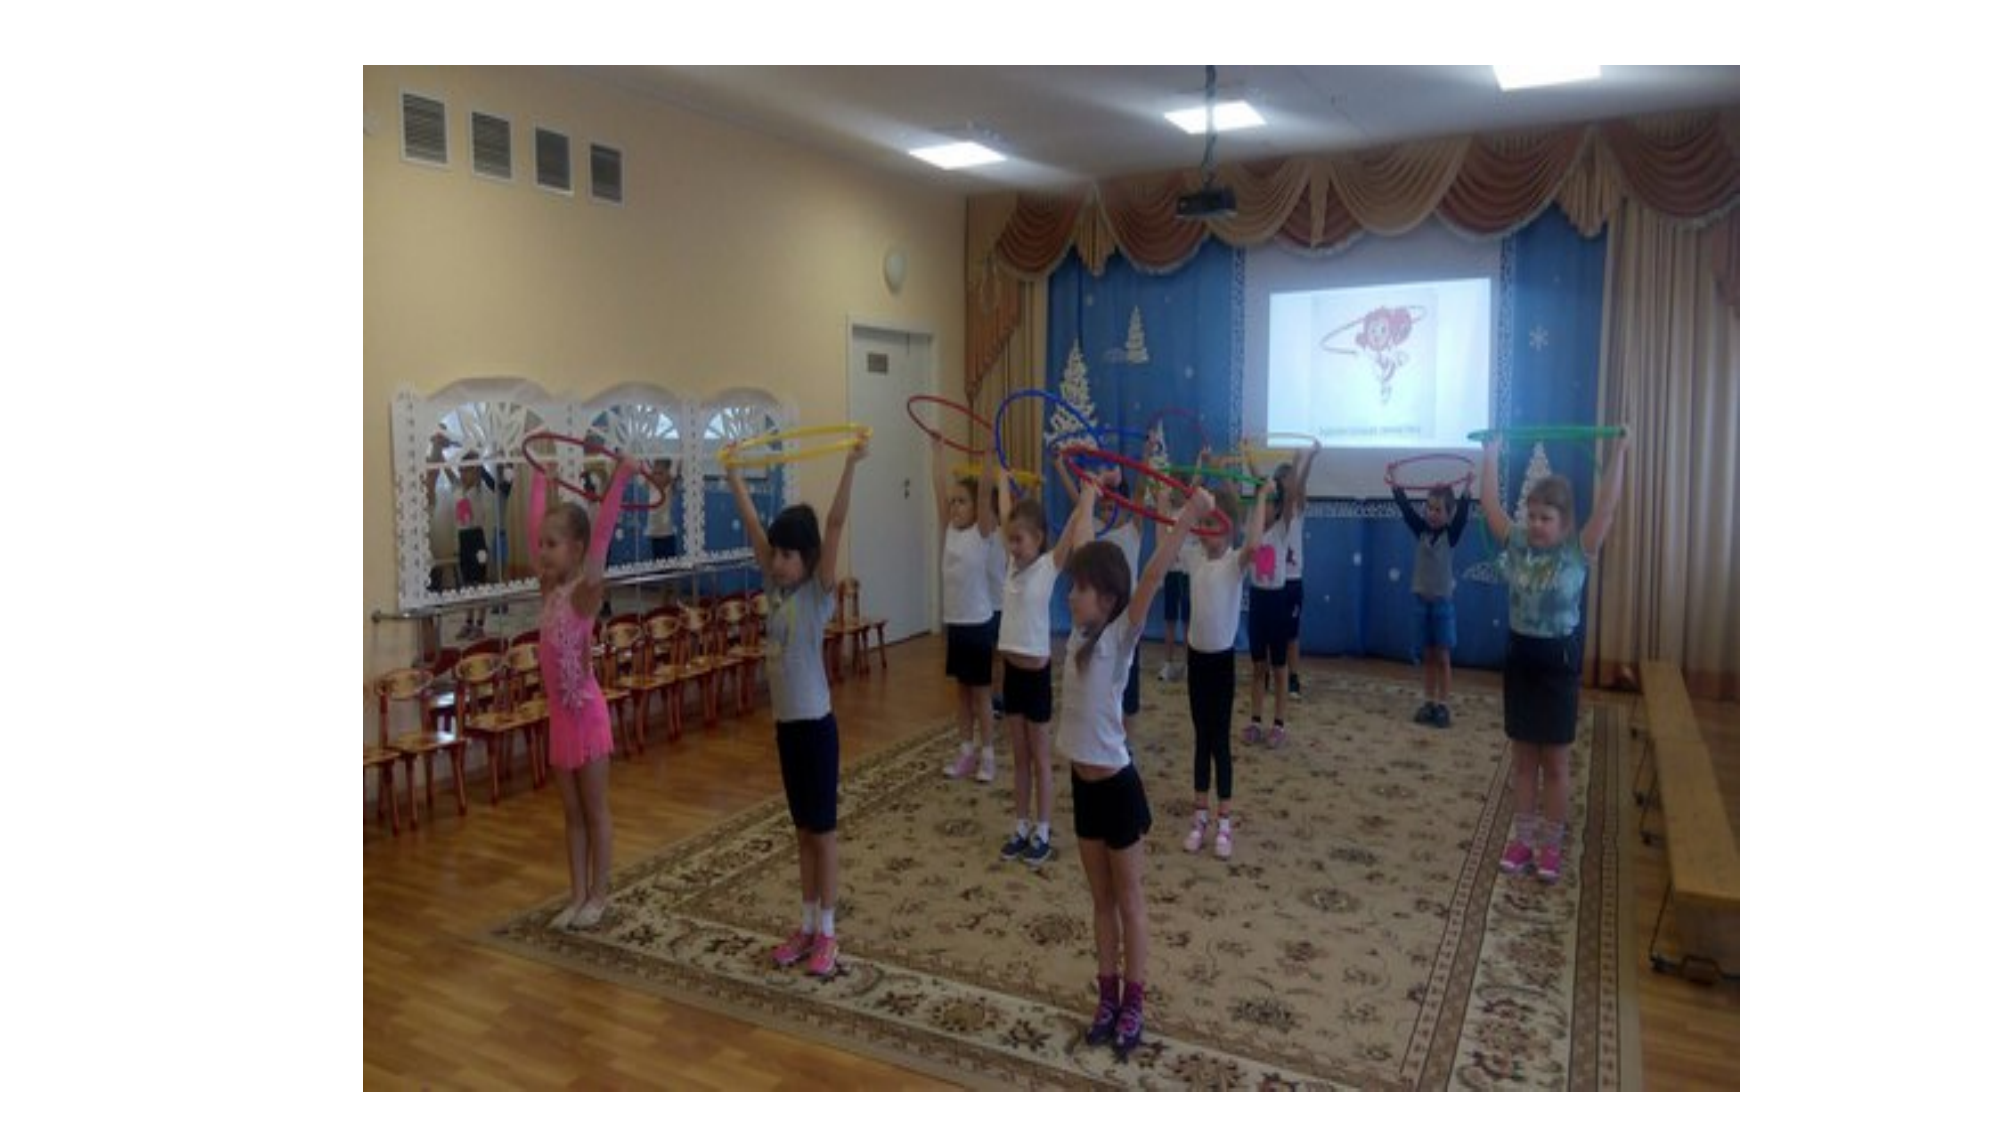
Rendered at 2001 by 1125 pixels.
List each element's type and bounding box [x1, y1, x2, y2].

picture [363, 65, 1740, 1092]
